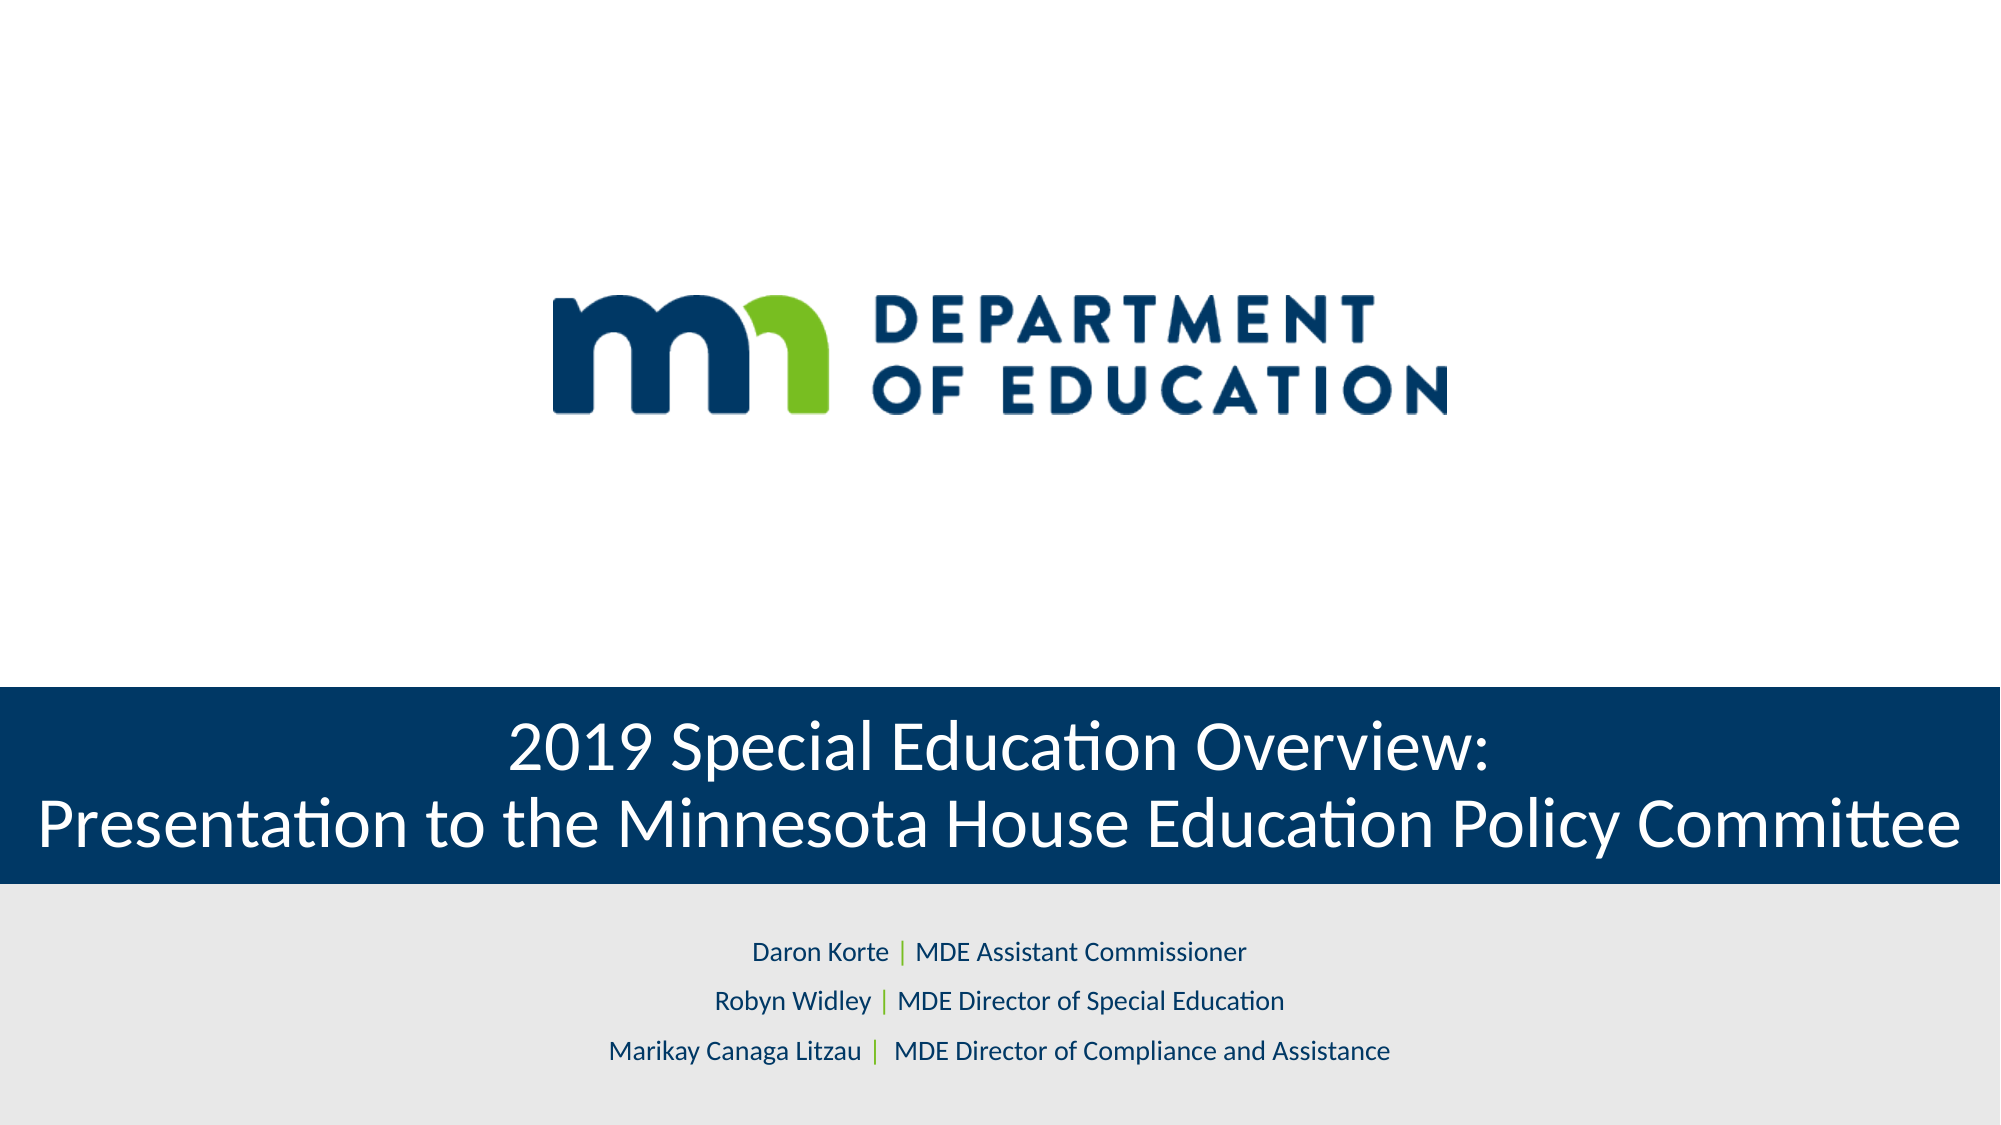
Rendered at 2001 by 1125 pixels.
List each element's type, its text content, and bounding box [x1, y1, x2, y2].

list Daron Korte | MDE Assistant Commissioner Robyn Widley | MDE Director of Special Education Marikay Canaga Litzau | MDE Director of Compliance and Assistance [459, 925, 1541, 1075]
title 2019 Special Education Overview: Presentation to the Minnesota House Education Policy Committee [0, 687, 2000, 884]
picture [553, 295, 1447, 415]
